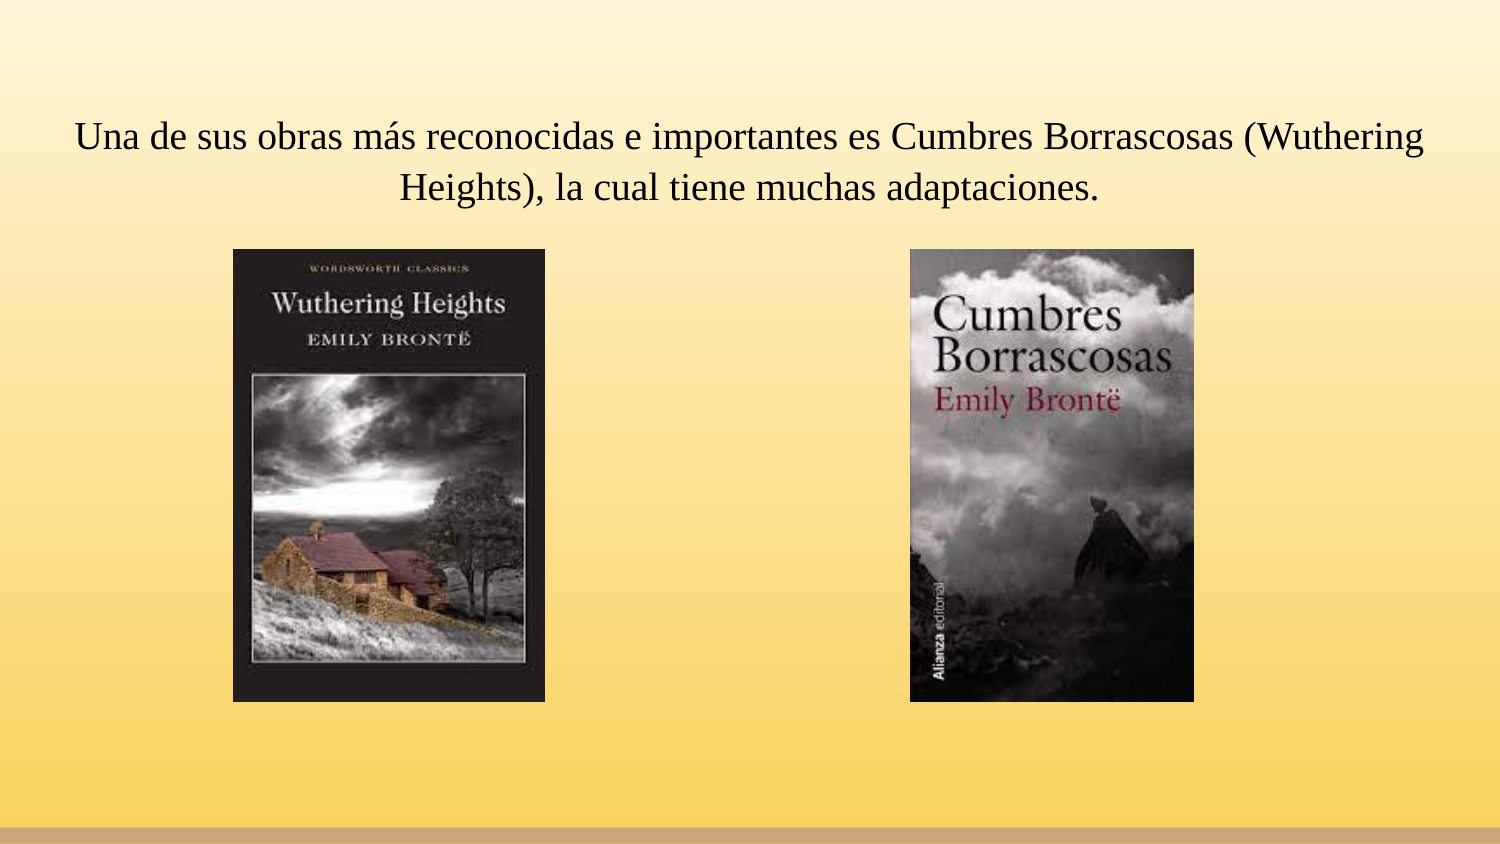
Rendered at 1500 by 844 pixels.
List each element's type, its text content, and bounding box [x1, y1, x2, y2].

picture [910, 249, 1194, 702]
picture [232, 249, 545, 702]
list Una de sus obras más reconocidas e importantes es Cumbres Borrascosas (Wuthering Heights), la cual tiene muchas adaptaciones. [51, 93, 1449, 752]
